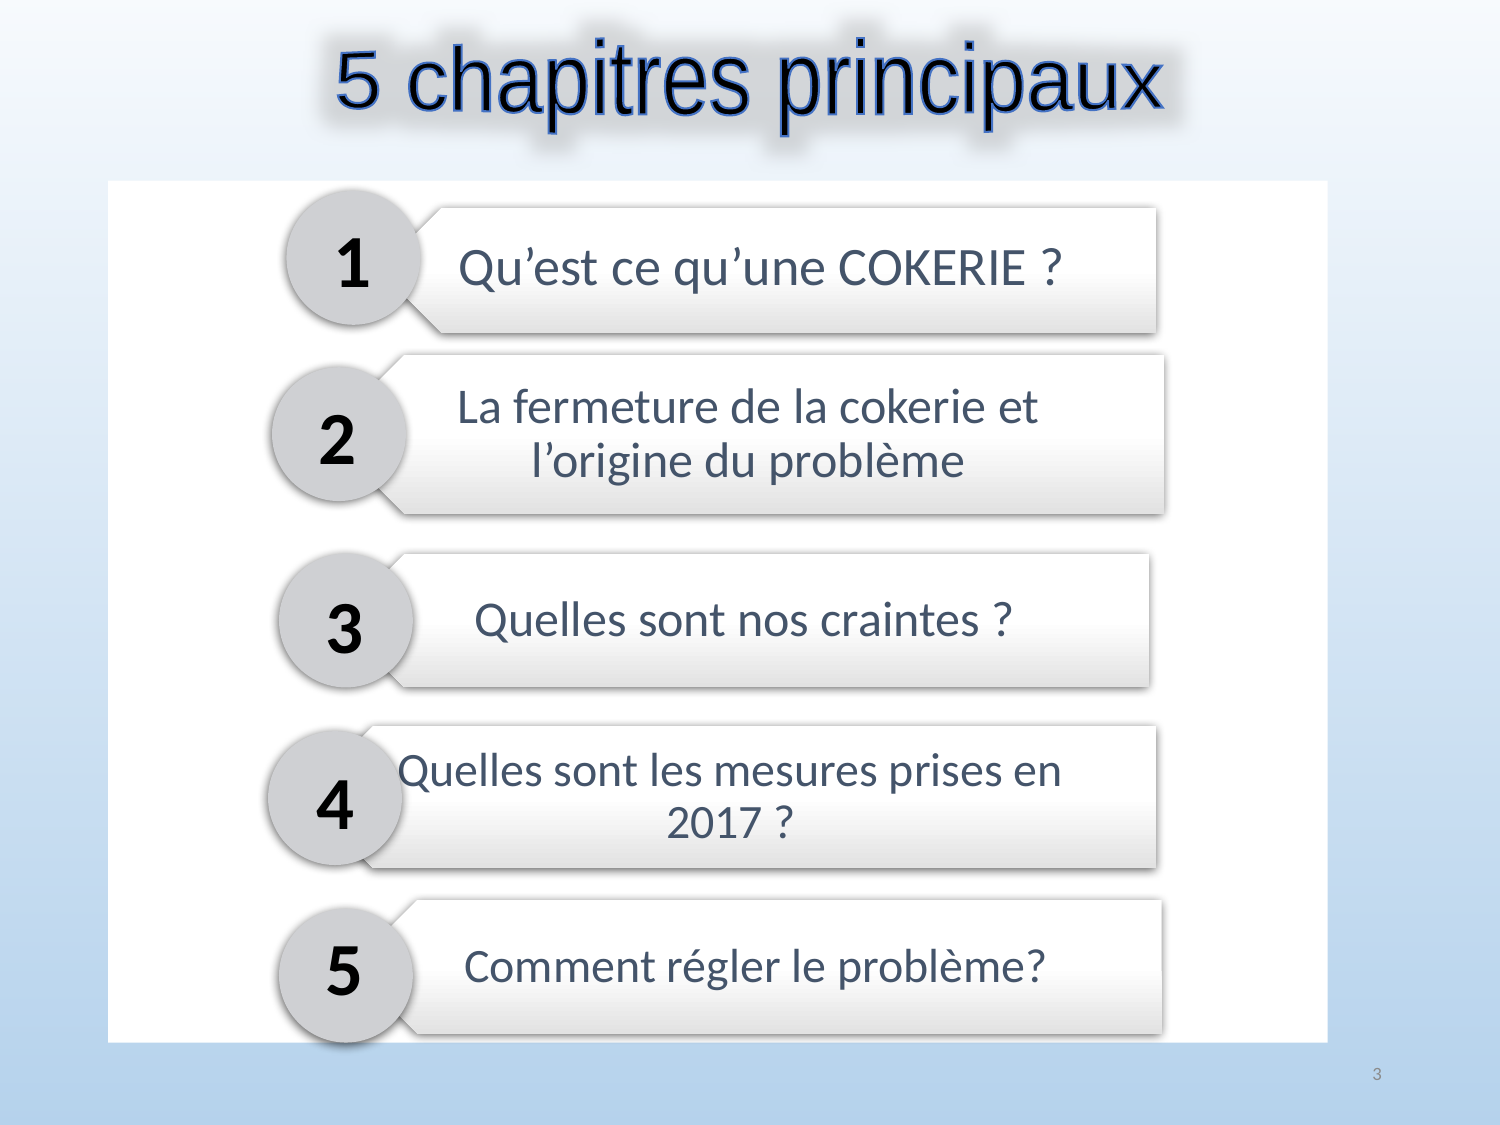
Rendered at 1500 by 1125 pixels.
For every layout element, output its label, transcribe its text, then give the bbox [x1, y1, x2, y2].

text_box 5 chapitres principaux [1078, 62, 1117, 112]
text_box 5 chapitres principaux [498, 59, 544, 114]
text_box 5 chapitres principaux [609, 45, 634, 117]
slide_number 3 [1059, 1042, 1397, 1103]
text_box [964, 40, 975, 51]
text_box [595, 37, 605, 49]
text_box 5 chapitres principaux [1028, 60, 1075, 113]
text_box 5 chapitres principaux [1120, 63, 1165, 110]
text_box 5 chapitres principaux [595, 57, 605, 116]
text_box 5 chapitres principaux [983, 59, 1024, 134]
text_box 5 chapitres principaux [637, 56, 661, 116]
text_box 5 chapitres principaux [709, 56, 750, 117]
text_box 5 chapitres principaux [336, 50, 380, 110]
text_box 5 chapitres principaux [663, 56, 707, 117]
text_box 5 chapitres principaux [779, 56, 821, 138]
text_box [108, 180, 1328, 1043]
text_box 5 chapitres principaux [547, 57, 588, 135]
text_box 5 chapitres principaux [919, 57, 959, 116]
text_box 5 chapitres principaux [964, 59, 975, 114]
text_box 5 chapitres principaux [453, 43, 492, 113]
text_box 5 chapitres principaux [408, 61, 448, 112]
text_box 5 chapitres principaux [874, 56, 913, 116]
text_box 5 chapitres principaux [827, 56, 851, 116]
